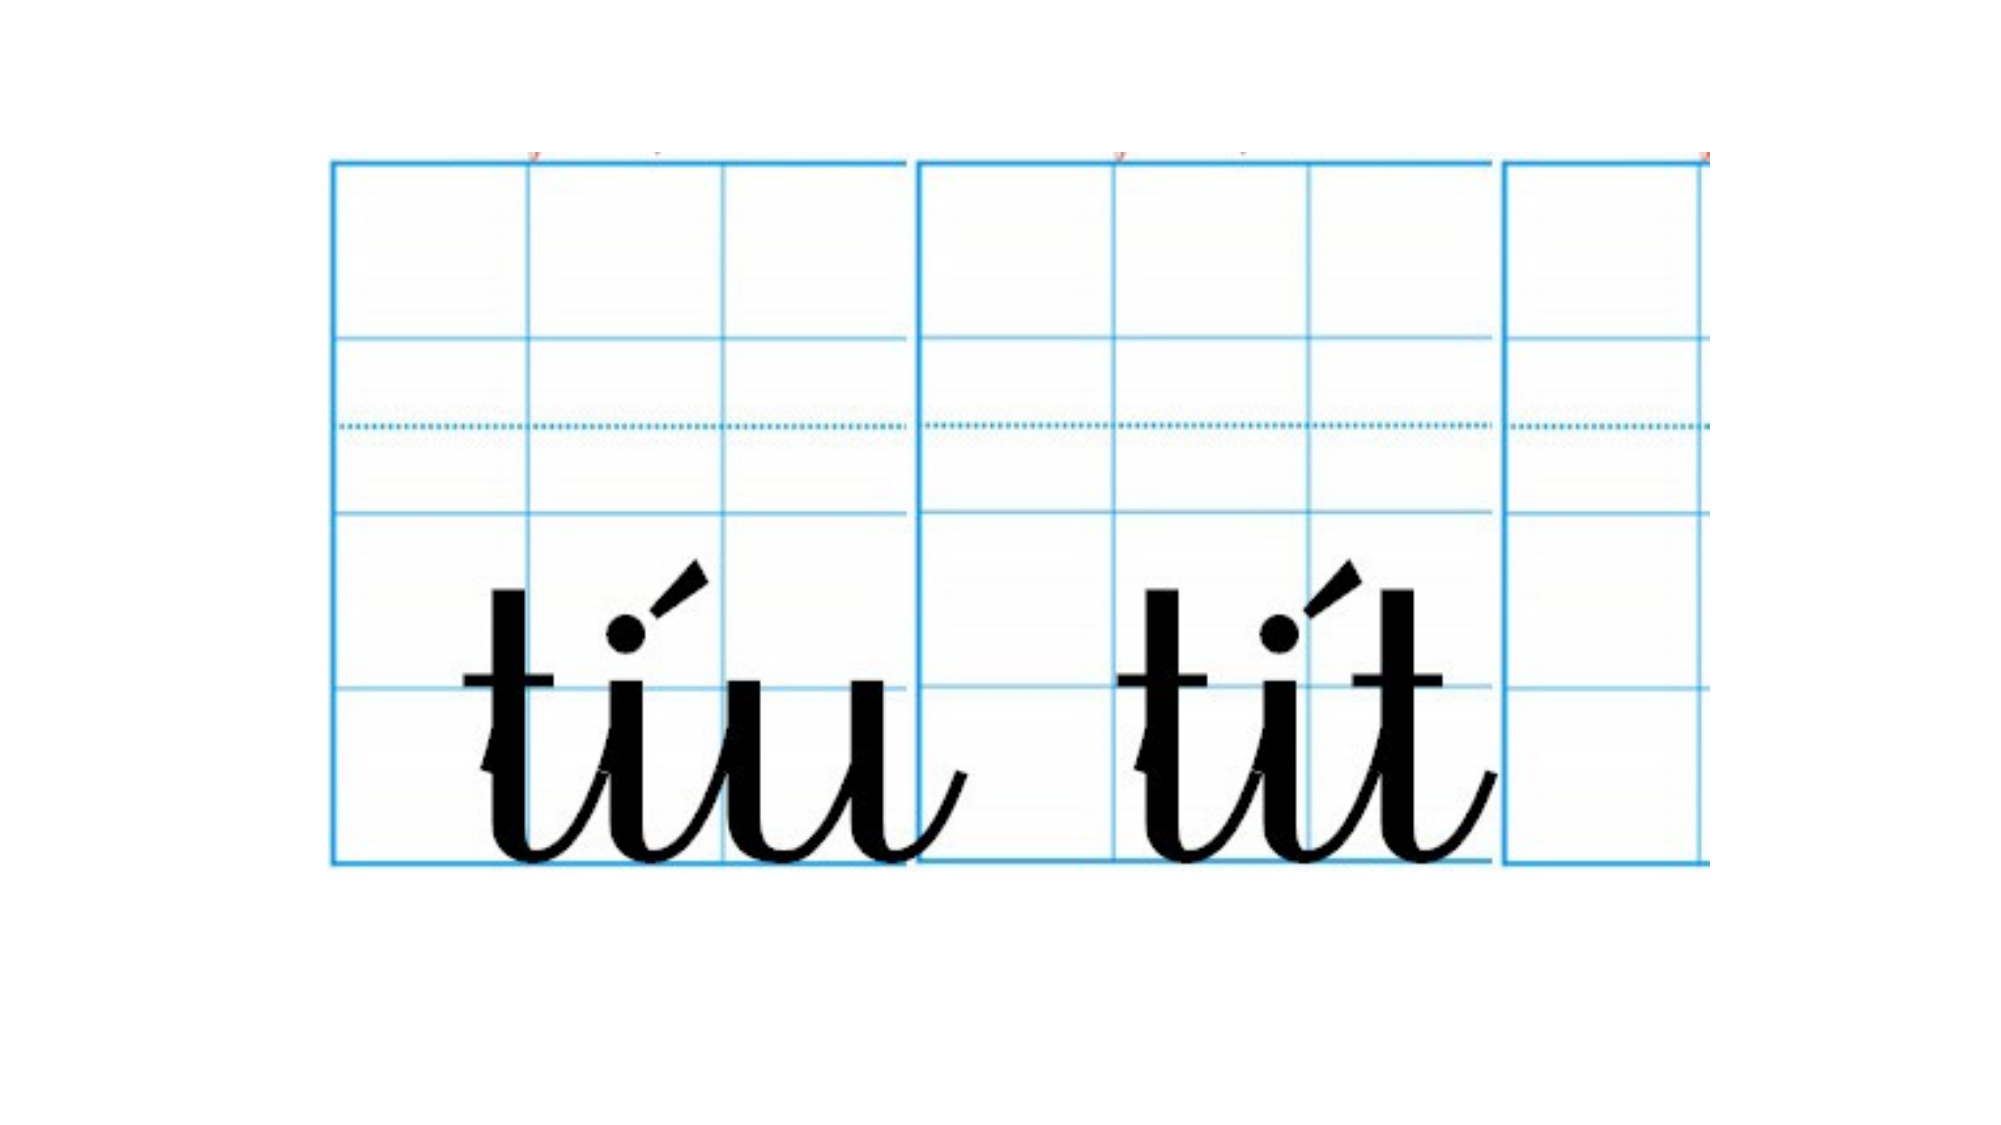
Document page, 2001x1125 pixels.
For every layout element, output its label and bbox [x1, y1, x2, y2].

picture [327, 152, 1710, 883]
